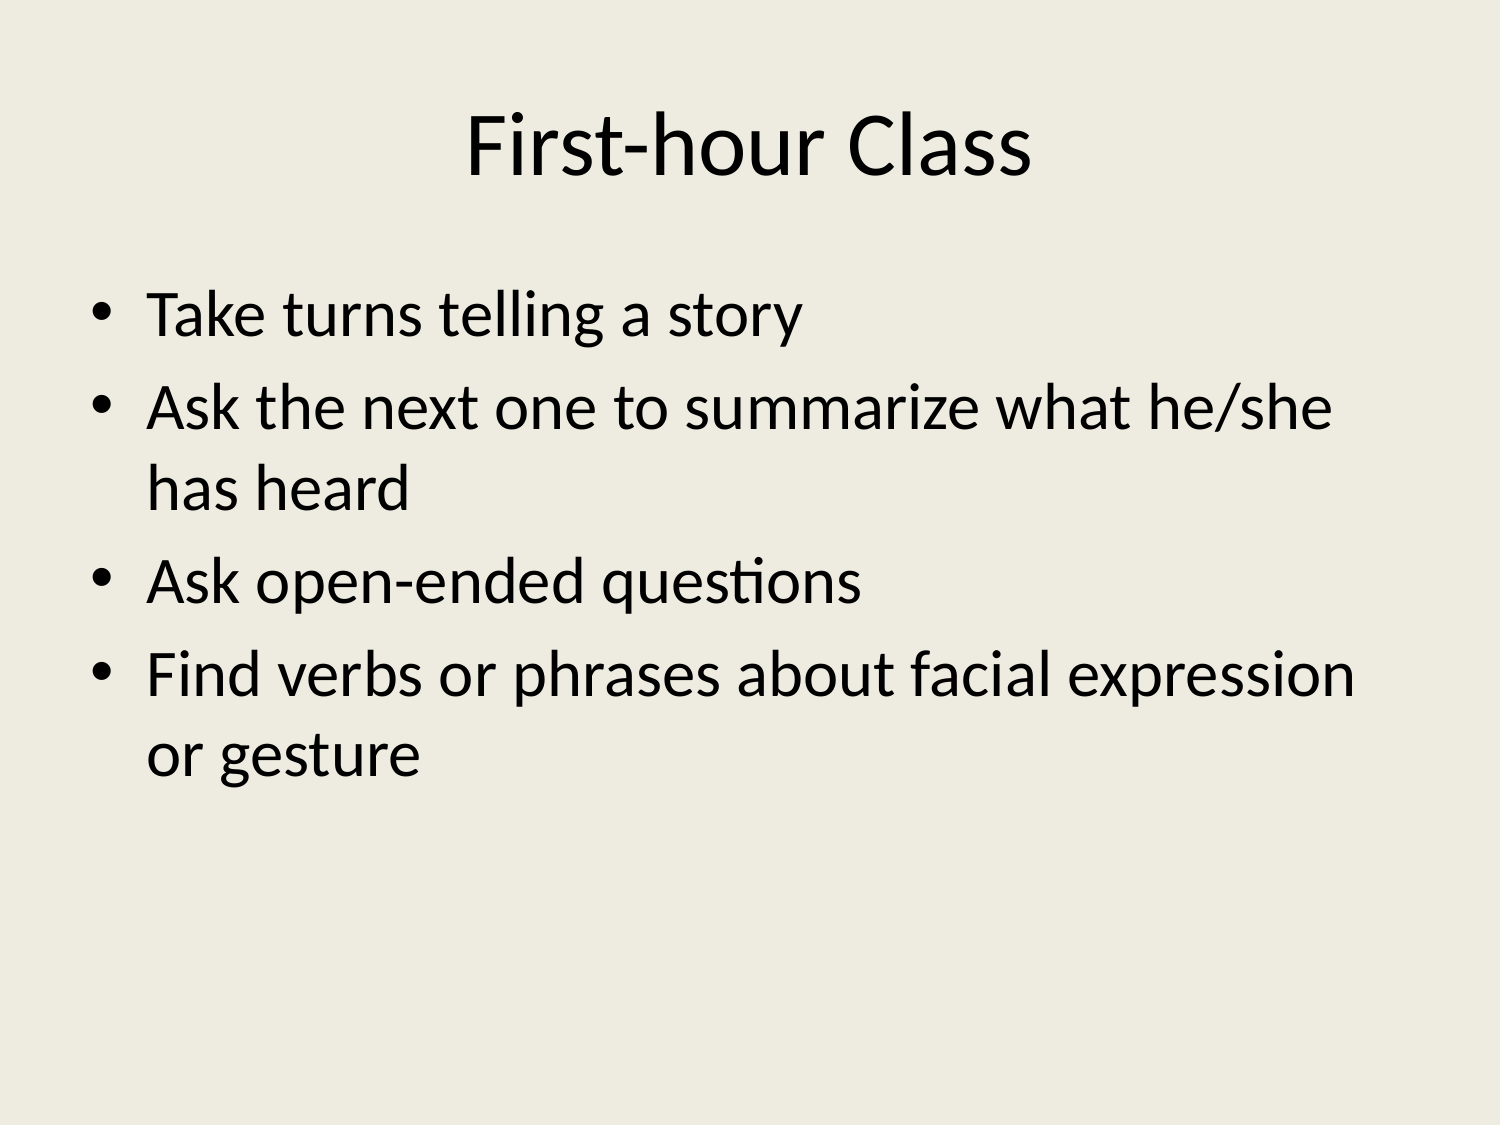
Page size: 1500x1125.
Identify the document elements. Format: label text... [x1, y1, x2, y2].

title First-hour Class [75, 45, 1425, 233]
list Take turns telling a story Ask the next one to summarize what he/she has heard Ask open-ended questions Find verbs or phrases about facial expression or gesture [75, 262, 1425, 1005]
